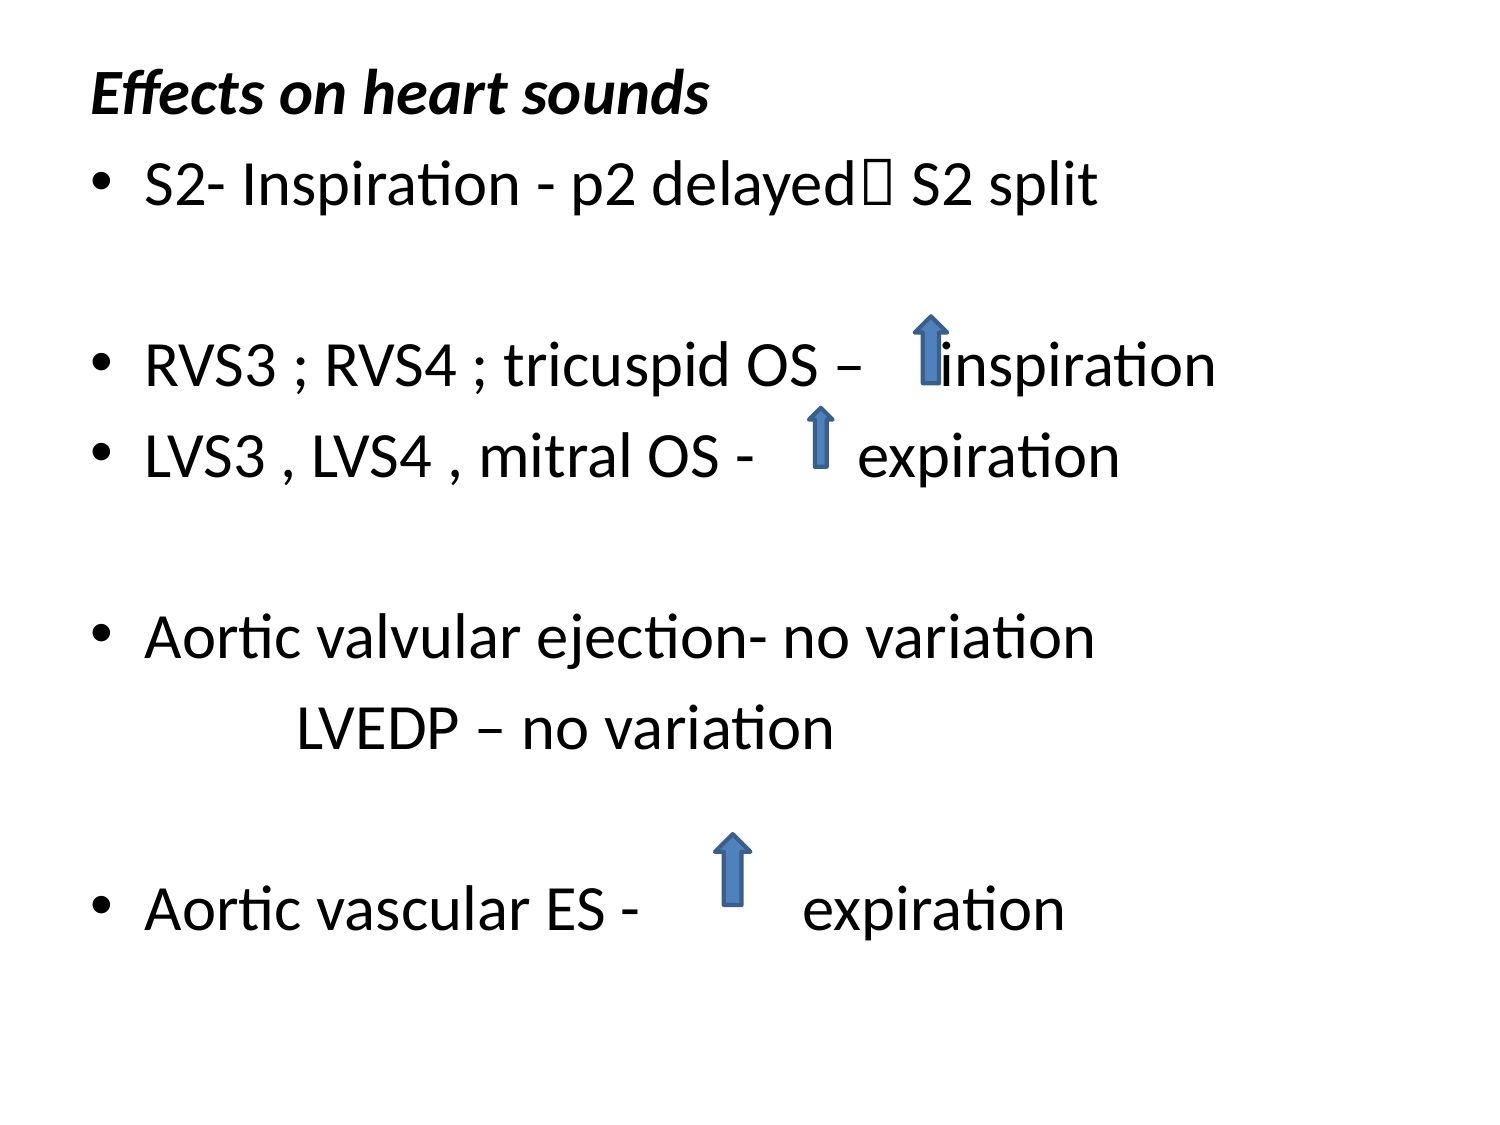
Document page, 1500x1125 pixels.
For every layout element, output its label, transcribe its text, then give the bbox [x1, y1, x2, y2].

list Effects on heart sounds S2- Inspiration - p2 delayed S2 split RVS3 ; RVS4 ; tricuspid OS – inspiration LVS3 , LVS4 , mitral OS - expiration Aortic valvular ejection- no variation LVEDP – no variation Aortic vascular ES - expiration [75, 42, 1425, 1047]
text_box [912, 314, 950, 386]
text_box [713, 832, 753, 908]
text_box [807, 405, 835, 469]
